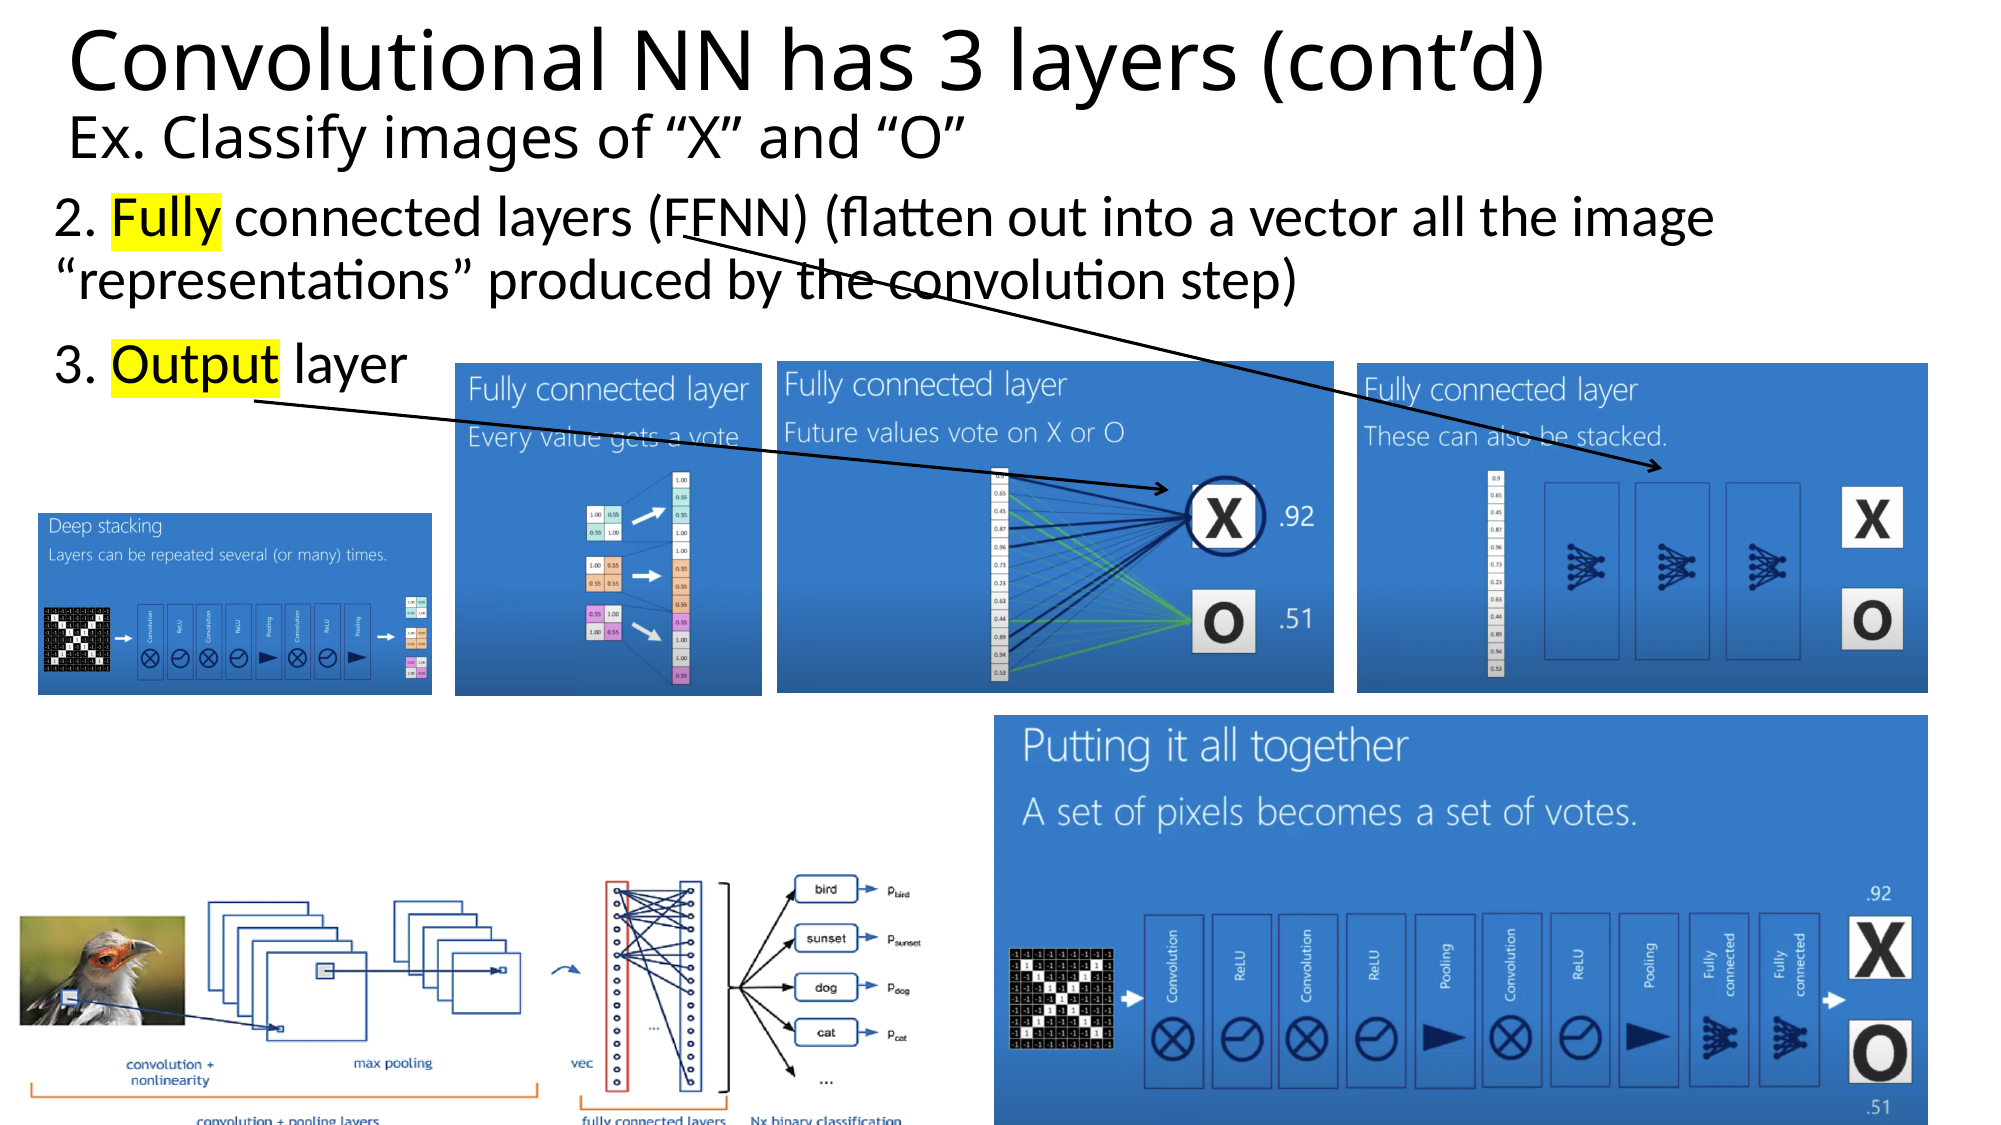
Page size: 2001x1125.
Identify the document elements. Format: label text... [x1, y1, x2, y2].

picture [455, 491, 762, 696]
picture [38, 513, 432, 696]
picture [994, 715, 1928, 1125]
title Convolutional NN has 3 layers (cont’d) Ex. Classify images of “X” and “O” [52, 0, 1778, 178]
picture [0, 842, 949, 1125]
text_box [683, 236, 1663, 469]
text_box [253, 400, 1169, 491]
list 2. Fully connected layers (FFNN) (flatten out into a vector all the image “representations” produced by the convolution step) 3. Output layer [38, 178, 1882, 965]
picture [1357, 363, 1928, 693]
picture [455, 363, 683, 400]
picture [777, 469, 1334, 693]
